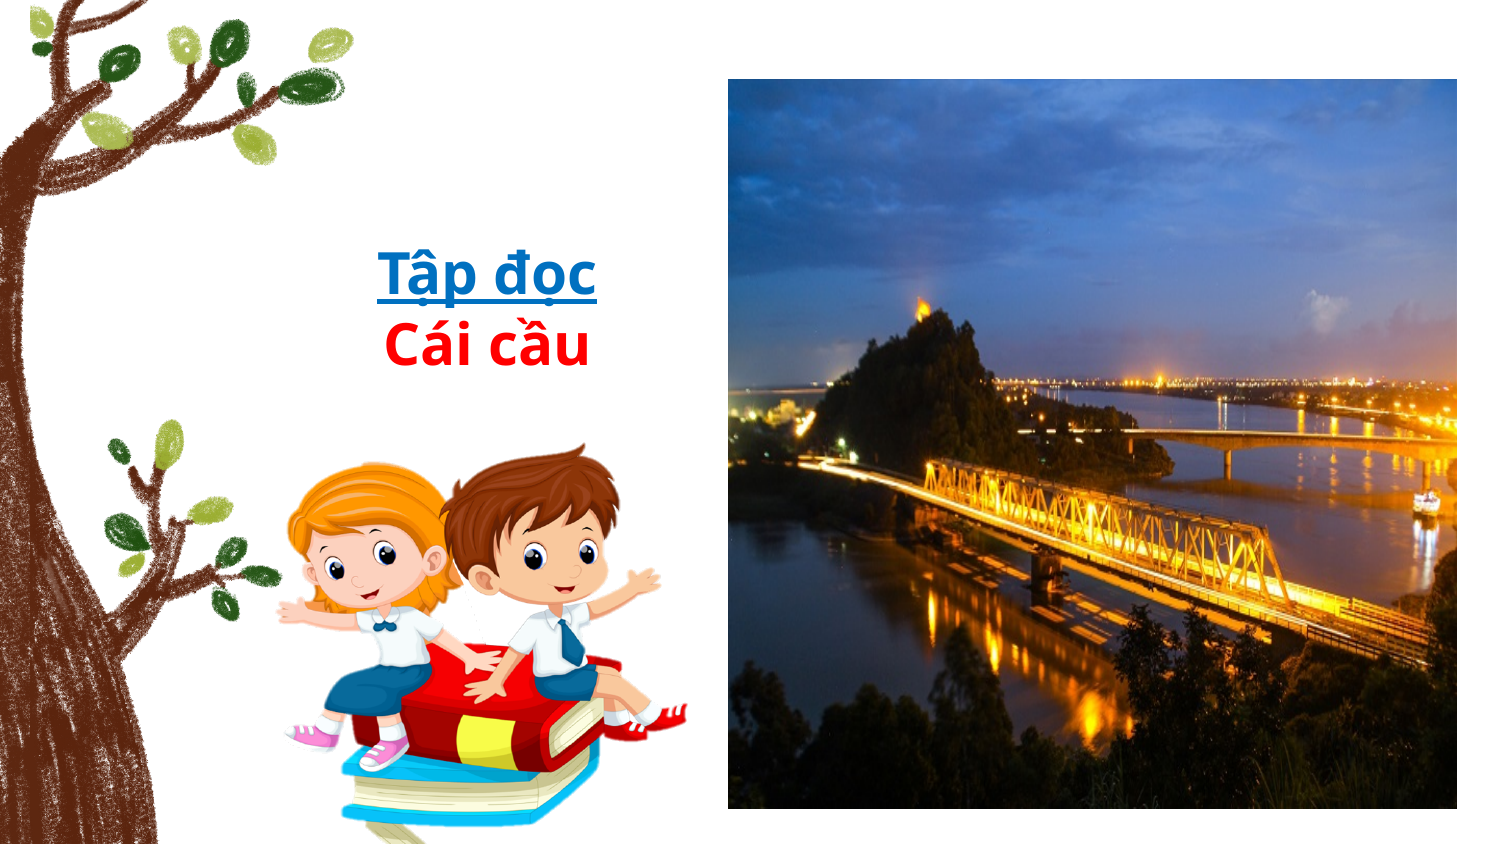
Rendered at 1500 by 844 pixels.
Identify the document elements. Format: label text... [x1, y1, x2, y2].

picture [0, 0, 712, 844]
picture [728, 79, 1457, 809]
text_box Tập đọc Cái cầu [354, 229, 728, 384]
